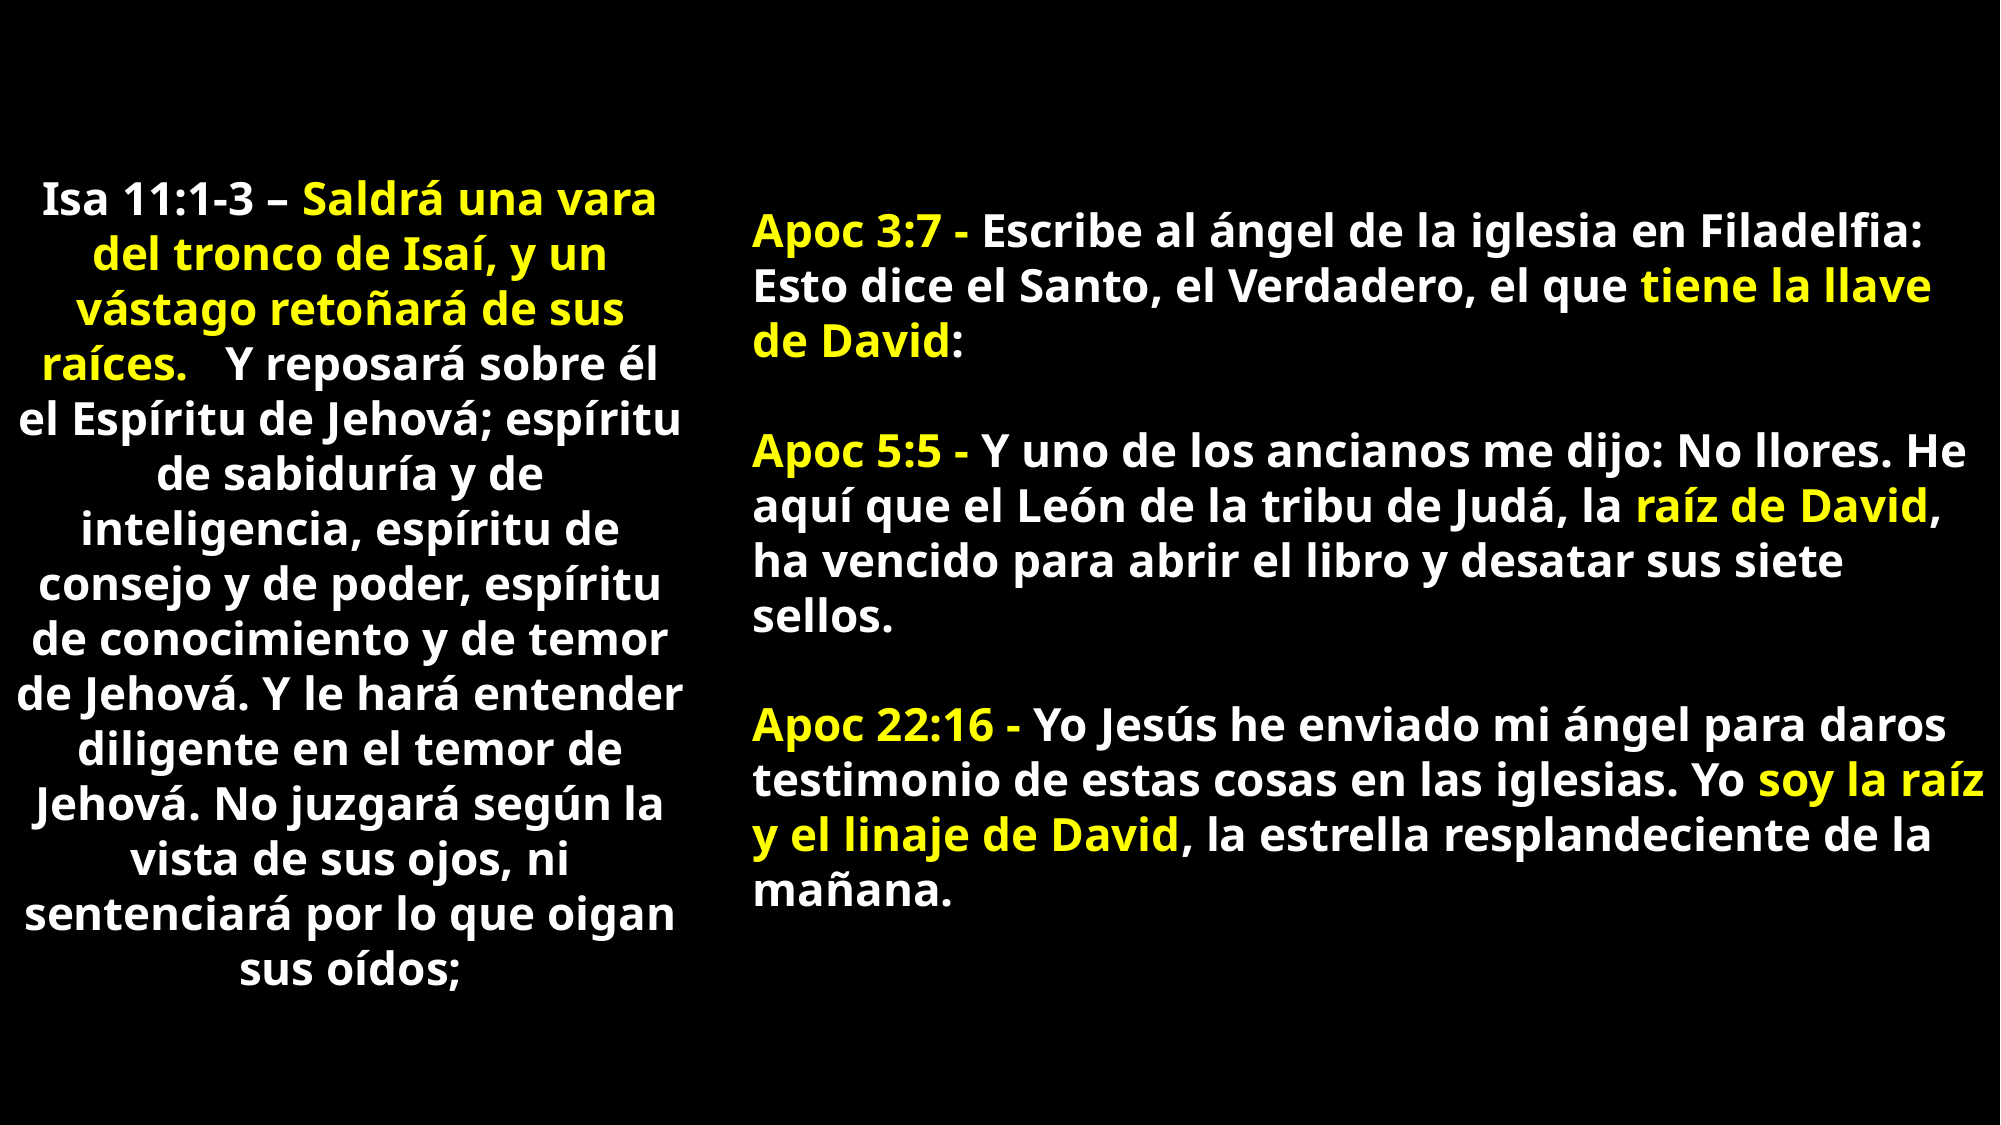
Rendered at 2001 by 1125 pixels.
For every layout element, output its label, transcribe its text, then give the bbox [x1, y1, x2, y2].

text_box Isa 11:1-3 – Saldrá una vara del tronco de Isaí, y un vástago retoñará de sus raíces. Y reposará sobre él el Espíritu de Jehová; espíritu de sabiduría y de inteligencia, espíritu de consejo y de poder, espíritu de conocimiento y de temor de Jehová. Y le hará entender diligente en el temor de Jehová. No juzgará según la vista de sus ojos, ni sentenciará por lo que oigan sus oídos; [0, 162, 701, 1002]
text_box Apoc 3:7 - Escribe al ángel de la iglesia en Filadelfia: Esto dice el Santo, el Verdadero, el que tiene la llave de David: Apoc 5:5 - Y uno de los ancianos me dijo: No llores. He aquí que el León de la tribu de Judá, la raíz de David, ha vencido para abrir el libro y desatar sus siete sellos. Apoc 22:16 - Yo Jesús he enviado mi ángel para daros testimonio de estas cosas en las iglesias. Yo soy la raíz y el linaje de David, la estrella resplandeciente de la mañana. [737, 193, 2000, 924]
